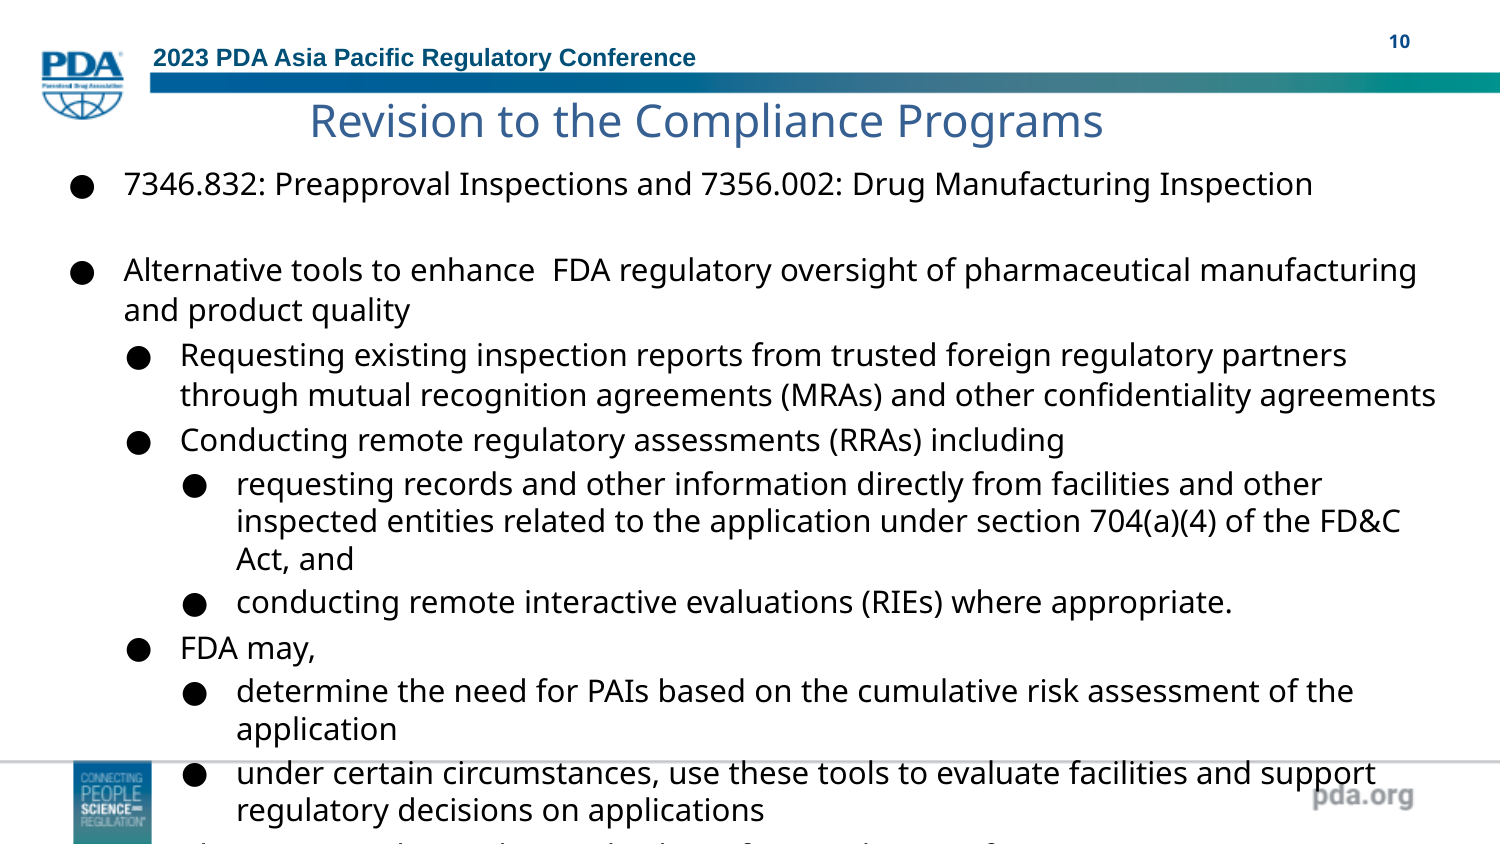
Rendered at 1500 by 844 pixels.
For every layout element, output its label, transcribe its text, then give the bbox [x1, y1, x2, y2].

list 7346.832: Preapproval Inspections and 7356.002: Drug Manufacturing Inspection Alternative tools to enhance FDA regulatory oversight of pharmaceutical manufacturing and product quality Requesting existing inspection reports from trusted foreign regulatory partners through mutual recognition agreements (MRAs) and other confidentiality agreements Conducting remote regulatory assessments (RRAs) including requesting records and other information directly from facilities and other inspected entities related to the application under section 704(a)(4) of the FD&C Act, and conducting remote interactive evaluations (RIEs) where appropriate. FDA may, determine the need for PAIs based on the cumulative risk assessment of the application under certain circumstances, use these tools to evaluate facilities and support regulatory decisions on applications Alternative tools may be used in lieu of or in advance of a PAI [48, 162, 1439, 820]
title Revision to the Compliance Programs [53, 77, 1387, 162]
